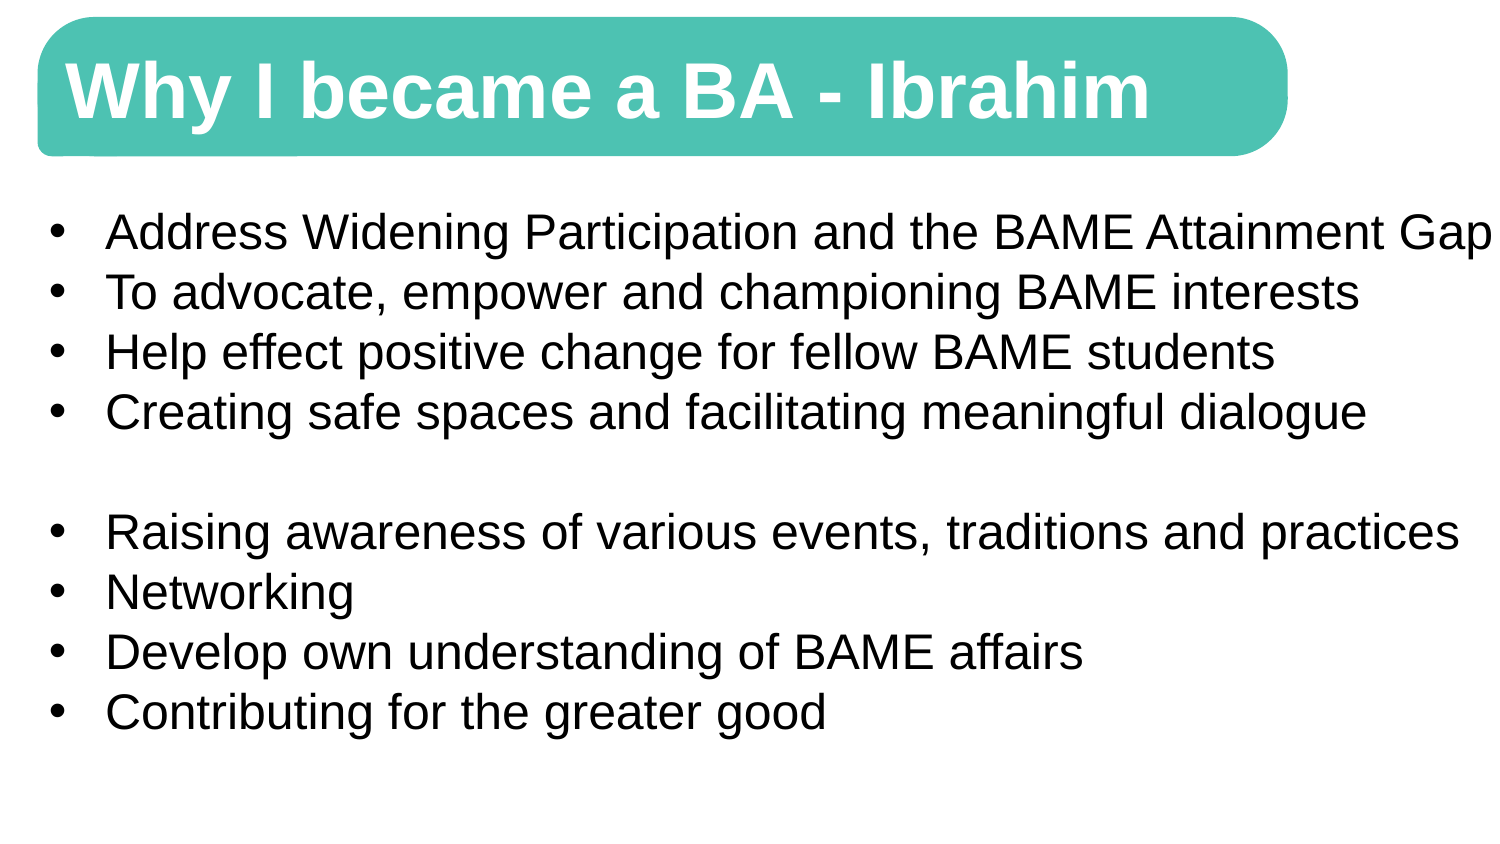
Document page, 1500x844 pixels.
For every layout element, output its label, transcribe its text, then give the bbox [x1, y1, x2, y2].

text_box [37, 16, 1288, 157]
text_box Address Widening Participation and the BAME Attainment Gap To advocate, empower and championing BAME interests Help effect positive change for fellow BAME students Creating safe spaces and facilitating meaningful dialogue Raising awareness of various events, traditions and practices Networking Develop own understanding of BAME affairs Contributing for the greater good [37, 194, 1500, 816]
